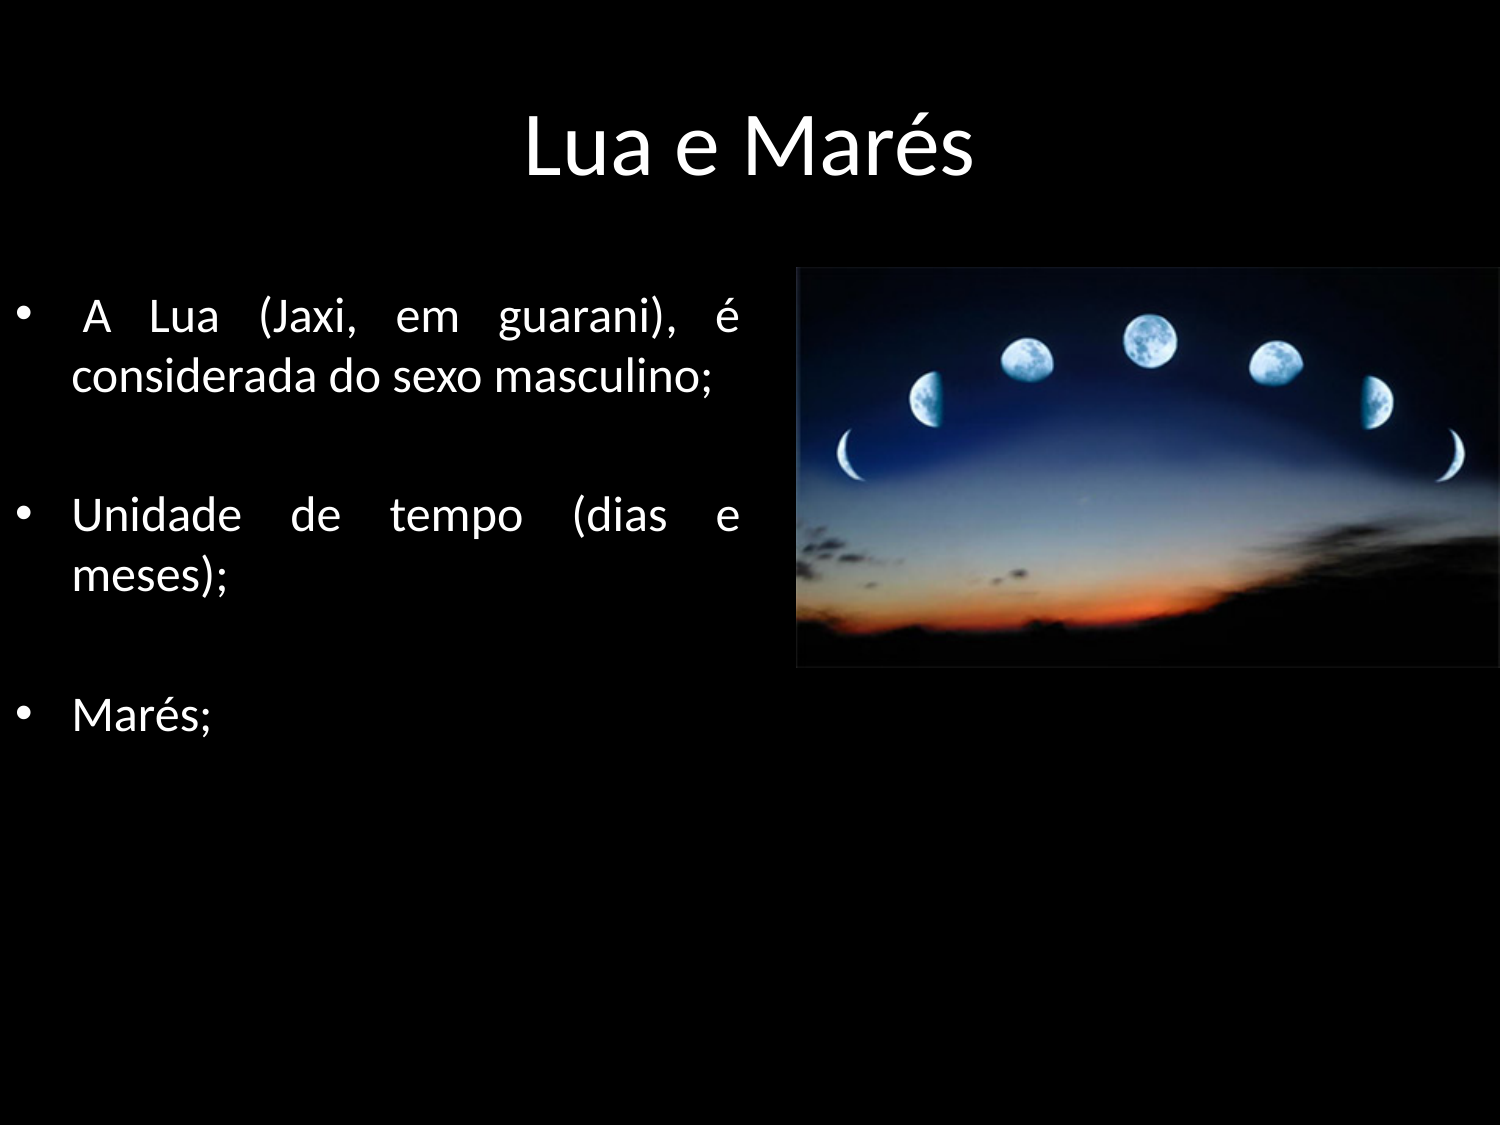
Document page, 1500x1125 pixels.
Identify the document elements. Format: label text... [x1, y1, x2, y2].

list A Lua (Jaxi, em guarani), é considerada do sexo masculino; Unidade de tempo (dias e meses); Marés; [0, 274, 756, 1125]
title Lua e Marés [75, 45, 1425, 233]
picture [796, 266, 1500, 668]
